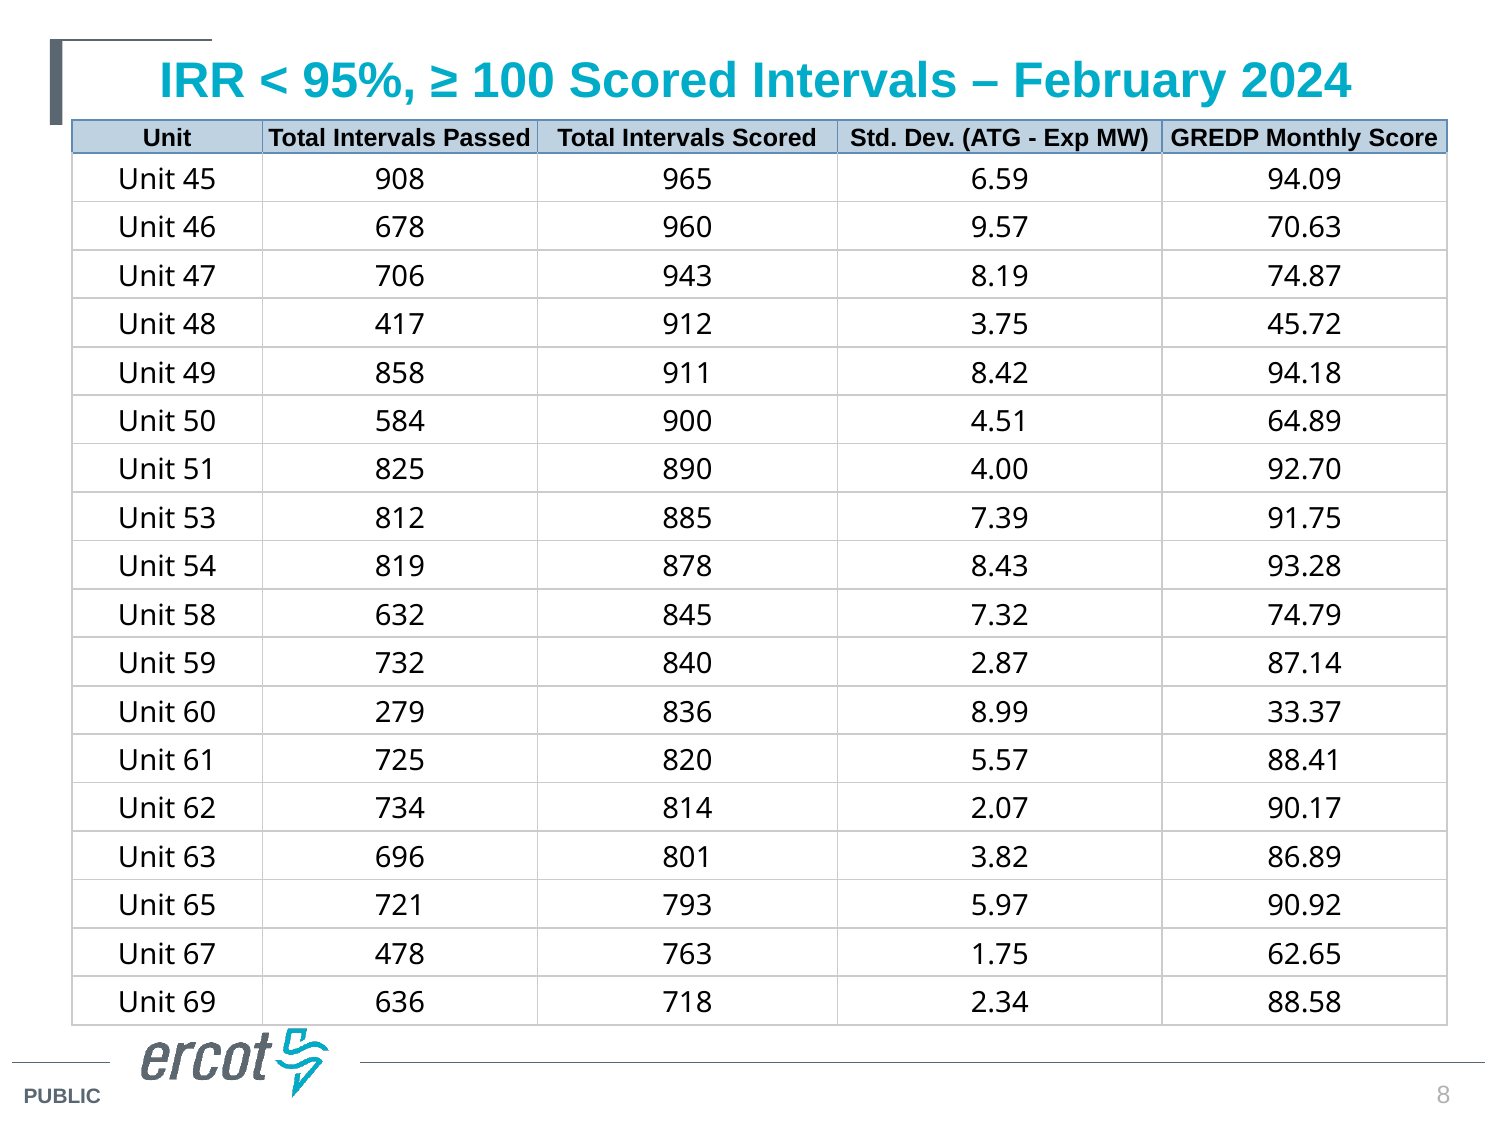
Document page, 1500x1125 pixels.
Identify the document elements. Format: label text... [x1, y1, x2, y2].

table_cell Unit 58 [73, 590, 262, 636]
table_cell 960 [538, 202, 837, 249]
table_header Total Intervals Passed [263, 121, 537, 152]
table_cell 9.57 [838, 202, 1161, 249]
table_header Std. Dev. (ATG - Exp MW) [838, 121, 1161, 152]
table_cell 812 [263, 493, 537, 540]
table_cell 94.18 [1163, 348, 1446, 394]
table_cell 8.99 [838, 687, 1161, 733]
table_cell 4.51 [838, 396, 1161, 443]
slide_number 8 [1412, 1076, 1475, 1112]
table_cell 87.14 [1163, 638, 1446, 685]
table_cell 88.58 [1163, 977, 1446, 1024]
table_cell Unit 48 [73, 299, 262, 346]
table_cell 33.37 [1163, 687, 1446, 733]
table_cell Unit 45 [73, 154, 262, 201]
table_header Total Intervals Scored [538, 121, 837, 152]
table_cell 721 [263, 880, 537, 927]
table_cell 763 [538, 929, 837, 975]
table_cell Unit 59 [73, 638, 262, 685]
table_cell 478 [263, 929, 537, 975]
table_cell 2.87 [838, 638, 1161, 685]
table_cell 279 [263, 687, 537, 733]
table_header GREDP Monthly Score [1163, 121, 1446, 152]
table_cell 793 [538, 880, 837, 927]
table_cell 3.82 [838, 832, 1161, 879]
table_cell 911 [538, 348, 837, 394]
table_cell 814 [538, 783, 837, 830]
table_cell Unit 62 [73, 783, 262, 830]
table_cell 70.63 [1163, 202, 1446, 249]
picture [137, 1026, 332, 1100]
table_cell Unit 67 [73, 929, 262, 975]
table_cell 8.19 [838, 251, 1161, 297]
table_cell 878 [538, 541, 837, 588]
table_cell 86.89 [1163, 832, 1446, 879]
table_cell 8.42 [838, 348, 1161, 394]
table_cell 74.79 [1163, 590, 1446, 636]
table_cell Unit 47 [73, 251, 262, 297]
table_cell Unit 51 [73, 444, 262, 491]
table_cell 636 [263, 977, 537, 1024]
table_cell 718 [538, 977, 837, 1024]
table_cell 943 [538, 251, 837, 297]
table_cell 732 [263, 638, 537, 685]
table_cell 819 [263, 541, 537, 588]
table_cell Unit 53 [73, 493, 262, 540]
table_cell 2.34 [838, 977, 1161, 1024]
table_cell 2.07 [838, 783, 1161, 830]
title IRR < 95%, ≥ 100 Scored Intervals – February 2024 [62, 39, 1450, 158]
table_cell 417 [263, 299, 537, 346]
table_cell 92.70 [1163, 444, 1446, 491]
table_cell 3.75 [838, 299, 1161, 346]
table_cell 6.59 [838, 154, 1161, 201]
table_cell 725 [263, 735, 537, 782]
table_cell 706 [263, 251, 537, 297]
table_cell 900 [538, 396, 837, 443]
table_cell Unit 49 [73, 348, 262, 394]
table_cell 1.75 [838, 929, 1161, 975]
table_cell 858 [263, 348, 537, 394]
table_cell Unit 69 [73, 977, 262, 1024]
table_cell 90.92 [1163, 880, 1446, 927]
table_cell 74.87 [1163, 251, 1446, 297]
table_cell 734 [263, 783, 537, 830]
table_cell 801 [538, 832, 837, 879]
table_cell 912 [538, 299, 837, 346]
table_cell Unit 63 [73, 832, 262, 879]
table_cell Unit 46 [73, 202, 262, 249]
table_cell 890 [538, 444, 837, 491]
table_cell 62.65 [1163, 929, 1446, 975]
table_cell 908 [263, 154, 537, 201]
table_cell 845 [538, 590, 837, 636]
table_cell 64.89 [1163, 396, 1446, 443]
table_cell 88.41 [1163, 735, 1446, 782]
table_cell 45.72 [1163, 299, 1446, 346]
table_header Unit [73, 121, 262, 152]
table_cell 5.97 [838, 880, 1161, 927]
table_cell 696 [263, 832, 537, 879]
table_cell 4.00 [838, 444, 1161, 491]
table_cell 94.09 [1163, 154, 1446, 201]
table_cell 584 [263, 396, 537, 443]
table_cell 825 [263, 444, 537, 491]
table_cell 93.28 [1163, 541, 1446, 588]
table_cell 91.75 [1163, 493, 1446, 540]
table_cell Unit 65 [73, 880, 262, 927]
table_cell Unit 61 [73, 735, 262, 782]
table_cell 840 [538, 638, 837, 685]
table_cell 7.39 [838, 493, 1161, 540]
table_cell Unit 50 [73, 396, 262, 443]
table_cell Unit 60 [73, 687, 262, 733]
table_cell 885 [538, 493, 837, 540]
table_cell 8.43 [838, 541, 1161, 588]
table_cell Unit 54 [73, 541, 262, 588]
table_cell 90.17 [1163, 783, 1446, 830]
table_cell 836 [538, 687, 837, 733]
table_cell 965 [538, 154, 837, 201]
table_cell 678 [263, 202, 537, 249]
table_cell 7.32 [838, 590, 1161, 636]
table_cell 5.57 [838, 735, 1161, 782]
table_cell 632 [263, 590, 537, 636]
table_cell 820 [538, 735, 837, 782]
